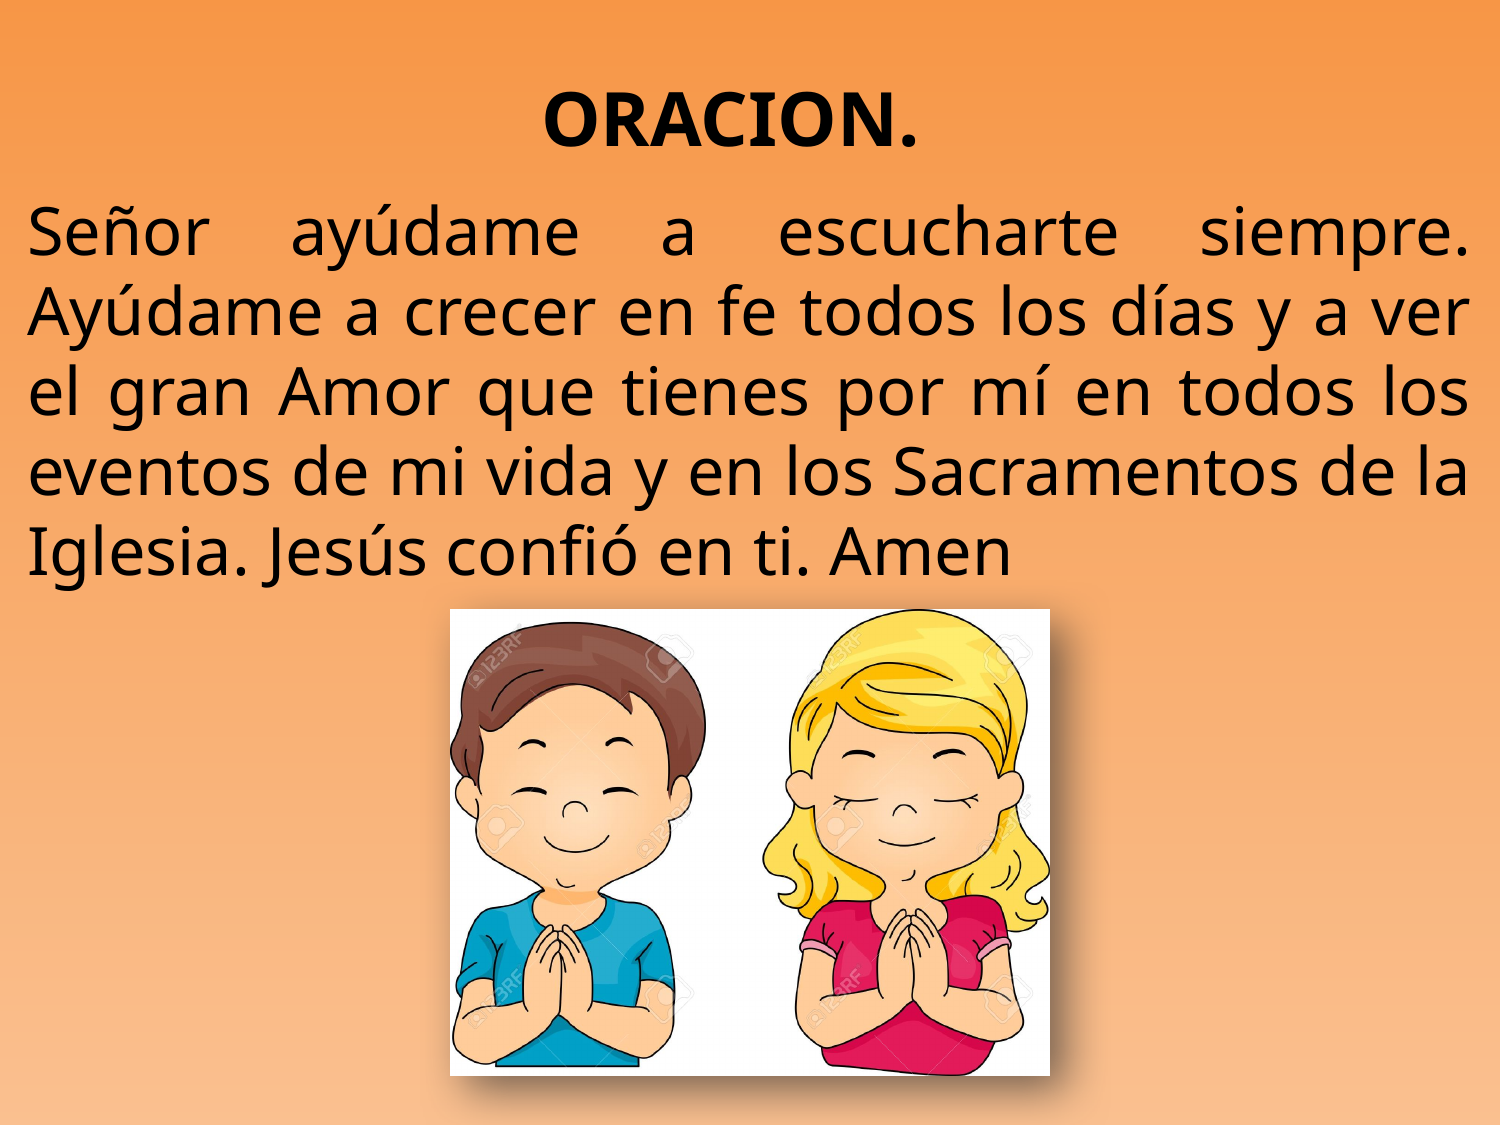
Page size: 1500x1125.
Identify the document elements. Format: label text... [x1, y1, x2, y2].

text_box Señor ayúdame a escucharte siempre. Ayúdame a crecer en fe todos los días y a ver el gran Amor que tienes por mí en todos los eventos de mi vida y en los Sacramentos de la Iglesia. Jesús confió en ti. Amen [12, 181, 1488, 642]
text_box ORACION. [526, 64, 1352, 169]
picture [449, 609, 1051, 1076]
